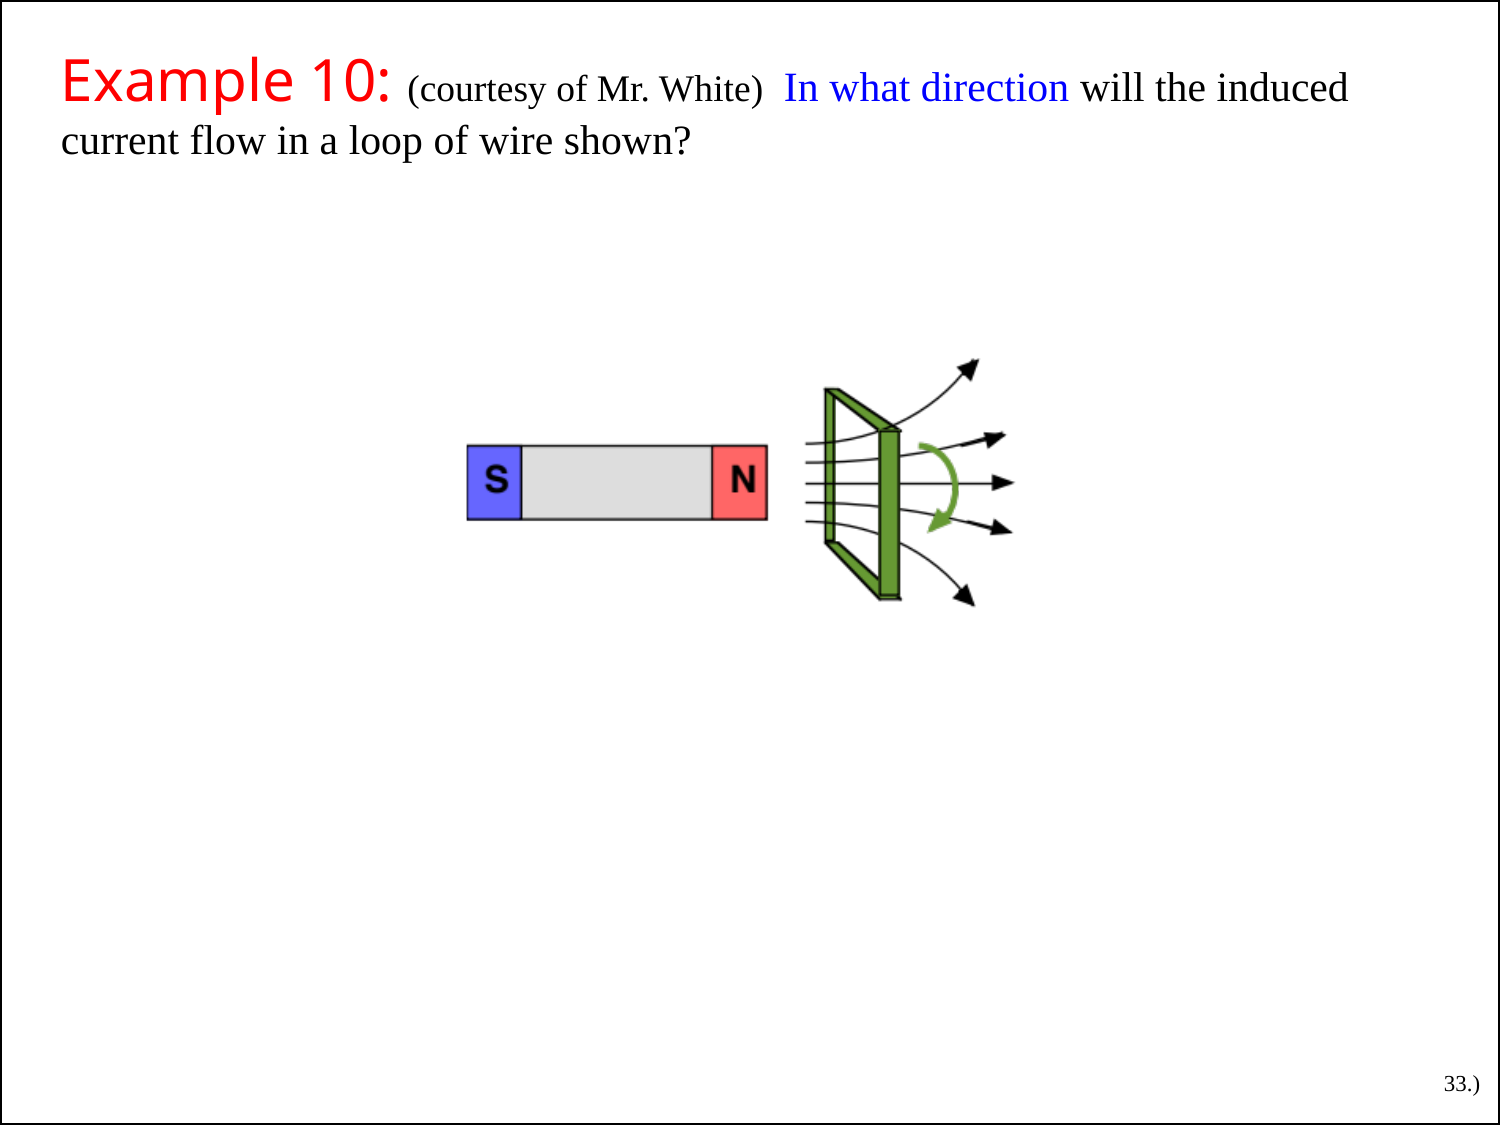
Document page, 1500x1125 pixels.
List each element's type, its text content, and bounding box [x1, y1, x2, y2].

text_box 33.) [1430, 1061, 1495, 1103]
text_box [0, 0, 1500, 1125]
picture [466, 237, 1026, 728]
